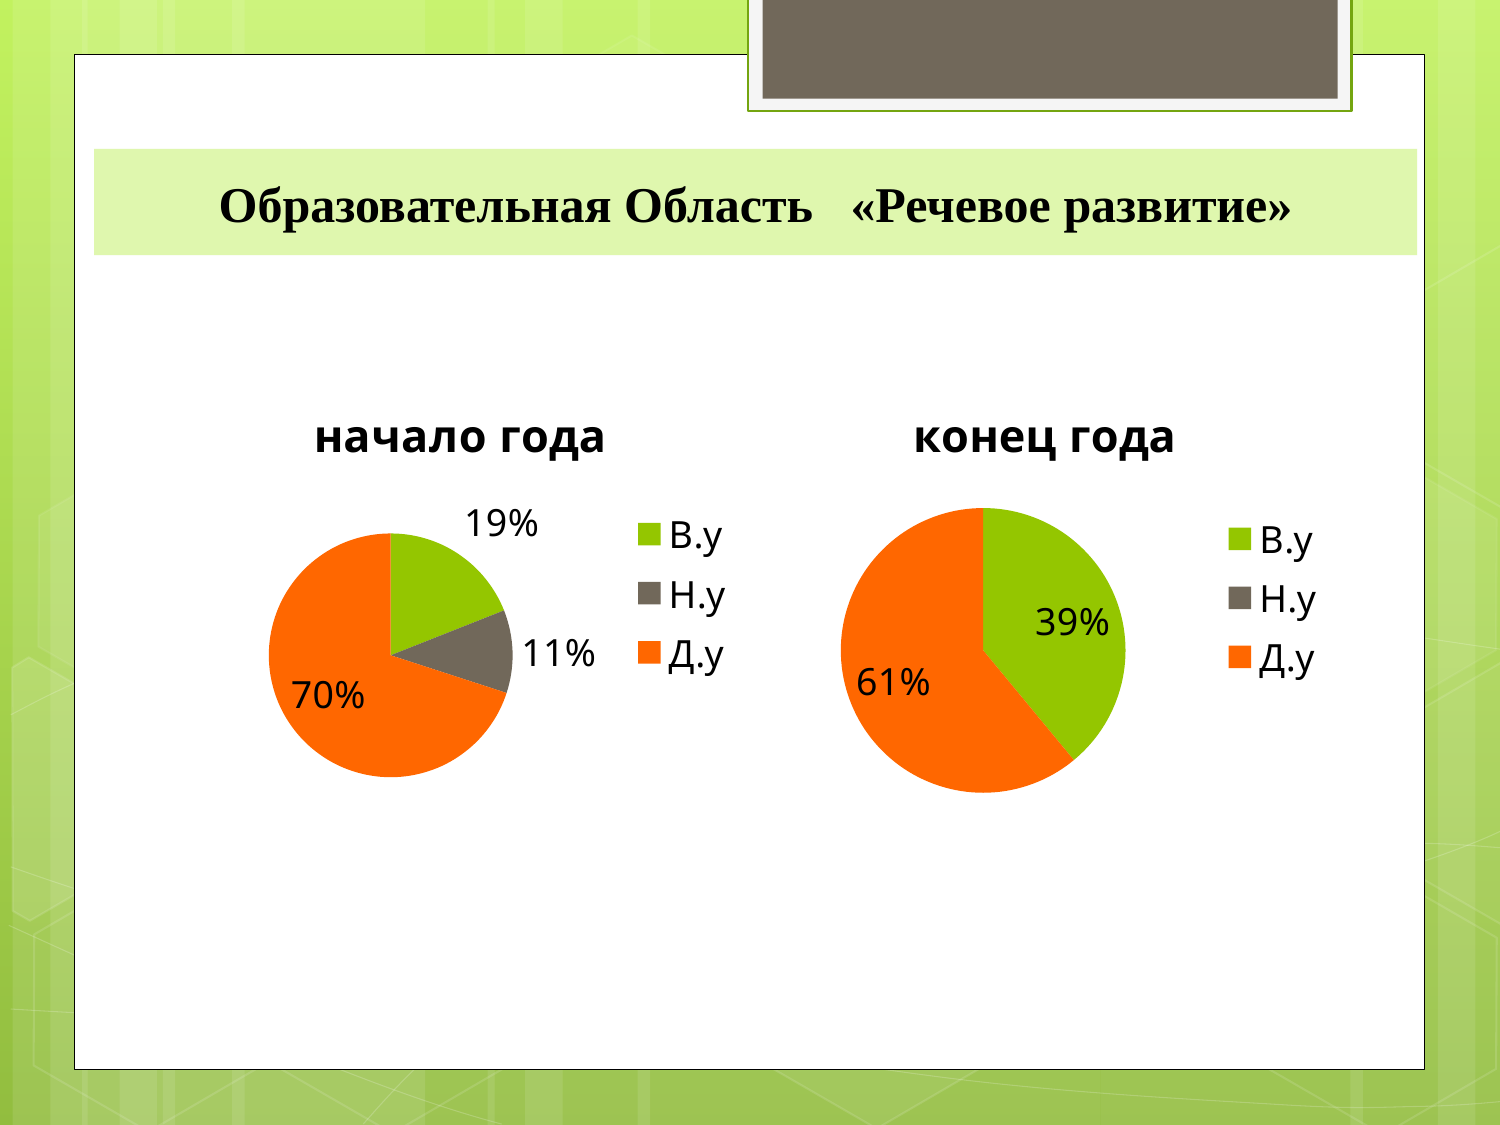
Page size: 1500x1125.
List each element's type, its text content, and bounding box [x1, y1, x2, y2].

text_box Образовательная Область «Речевое развитие» [93, 148, 1418, 257]
chart [170, 373, 1341, 823]
